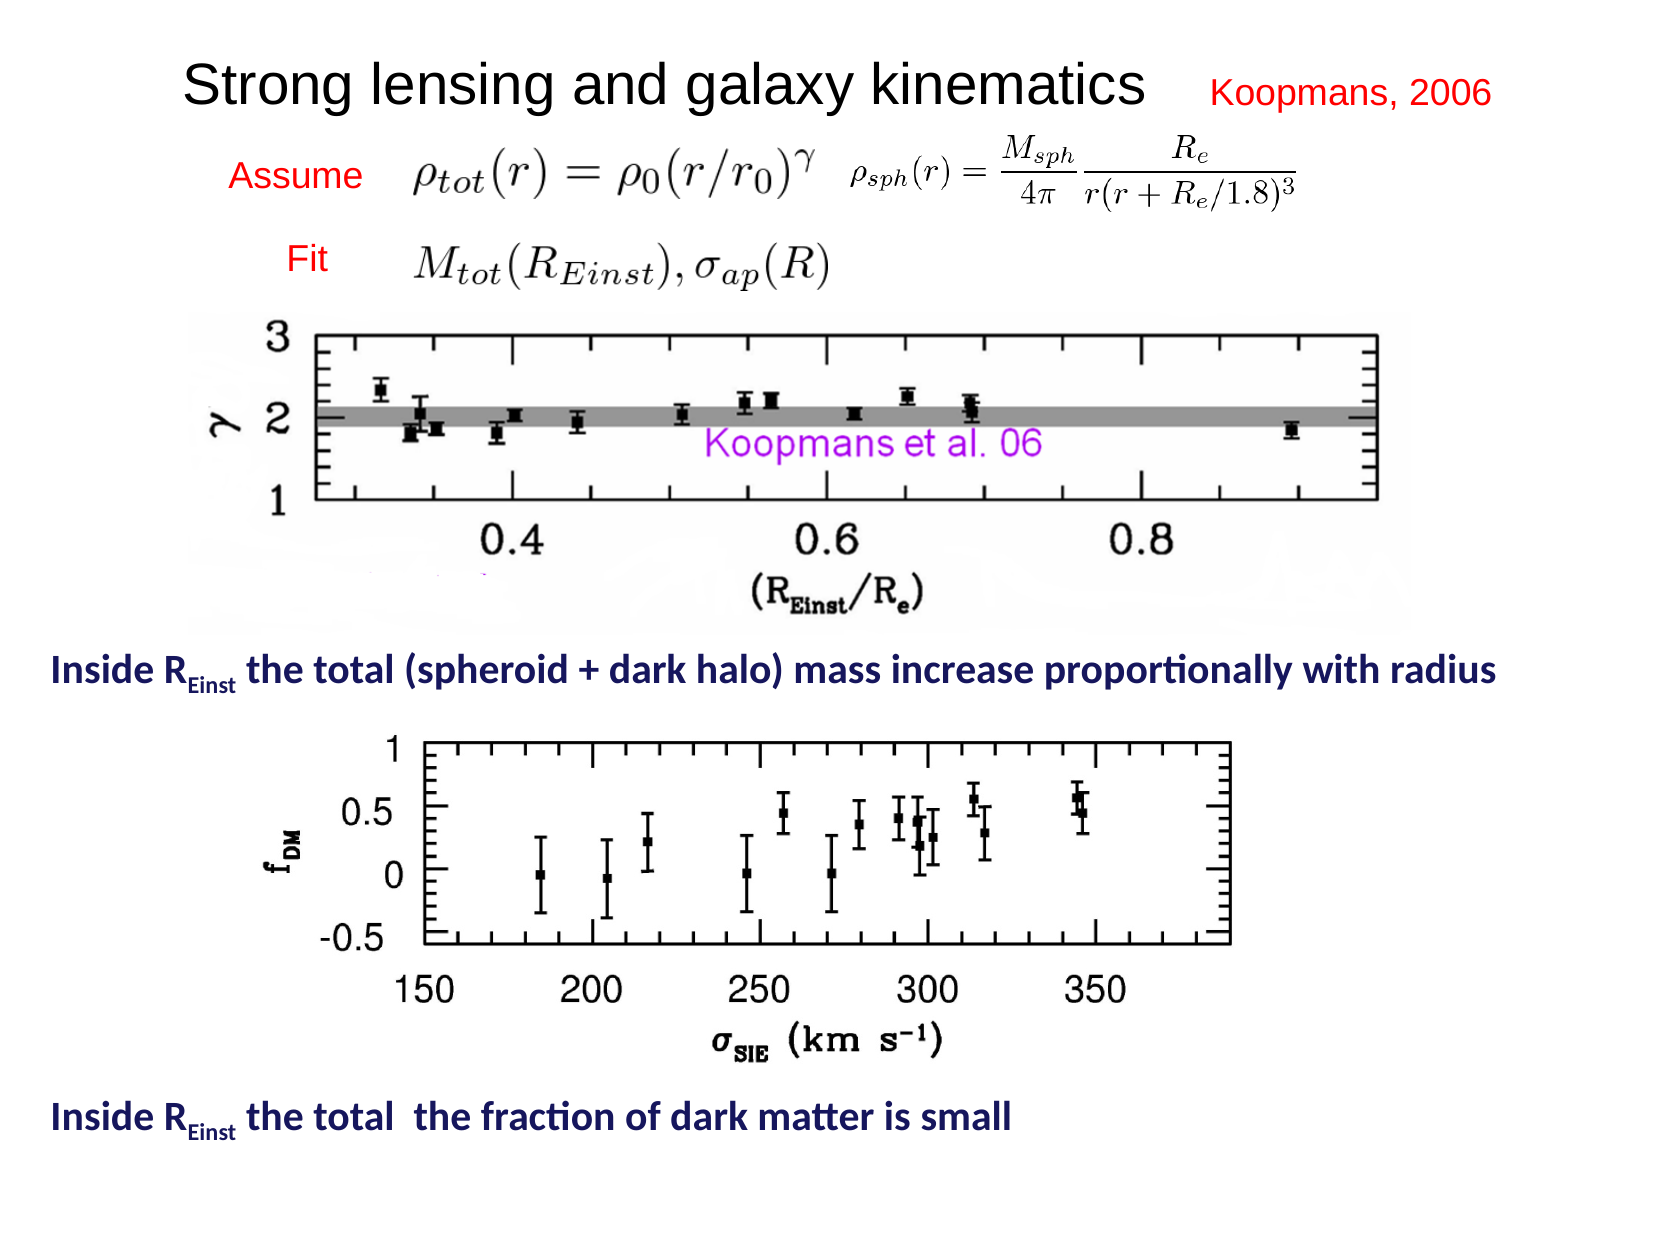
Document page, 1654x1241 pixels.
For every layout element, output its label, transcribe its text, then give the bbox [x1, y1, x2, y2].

picture [413, 241, 828, 291]
list Inside REinst the total (spheroid + dark halo) mass increase proportionally with radius Inside REinst the total the fraction of dark matter is small [35, 631, 1607, 1241]
picture [188, 312, 1411, 635]
picture [850, 135, 1296, 212]
text_box Assume [213, 147, 379, 205]
picture [413, 147, 815, 199]
picture [259, 726, 1253, 1076]
text_box Koopmans, 2006 [1194, 64, 1508, 122]
text_box Fit [271, 230, 355, 287]
title Strong lensing and galaxy kinematics [167, 40, 1654, 255]
